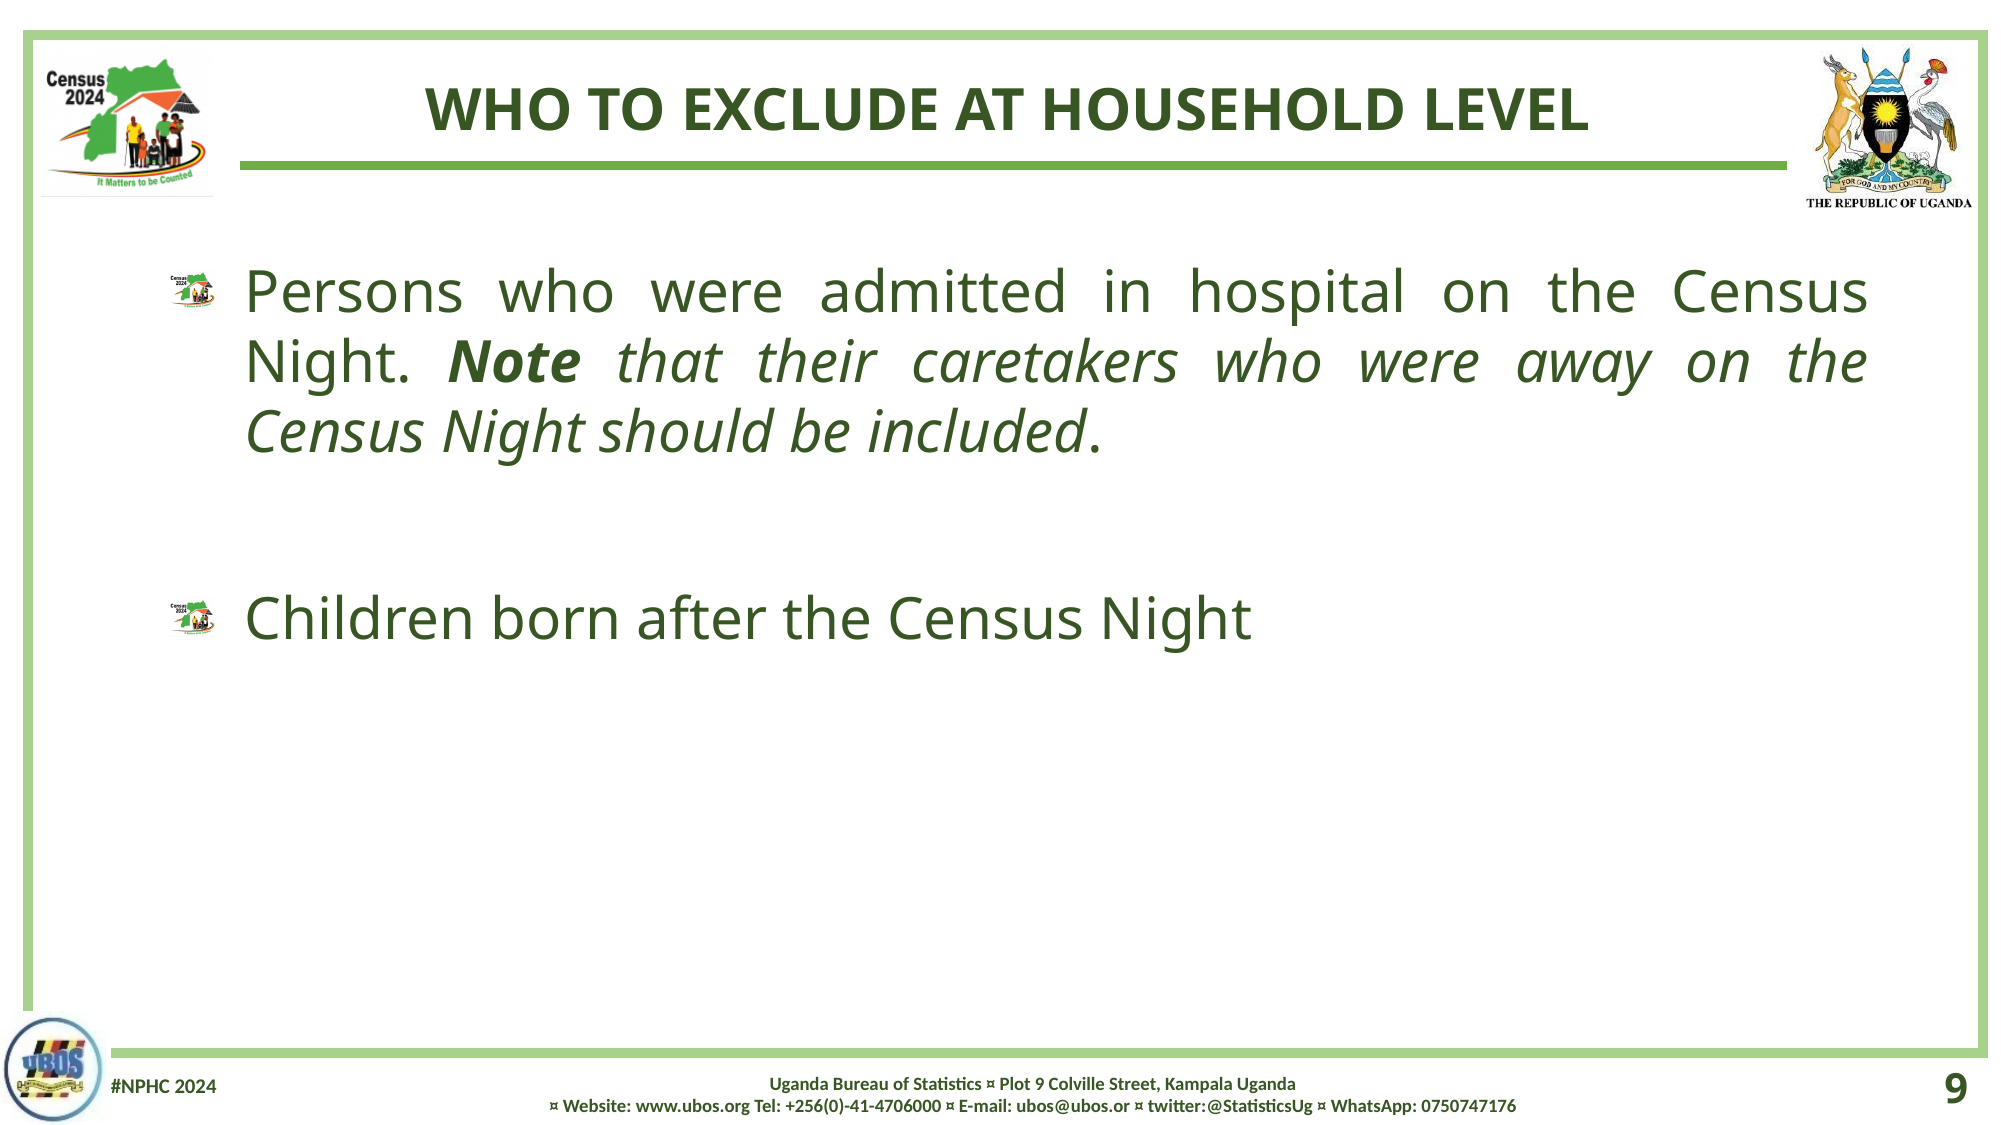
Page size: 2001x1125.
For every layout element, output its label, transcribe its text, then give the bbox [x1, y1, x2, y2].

picture [41, 43, 213, 197]
text_box WHO TO EXCLUDE AT HOUSEHOLD LEVEL [284, 64, 1732, 150]
picture [1806, 44, 1972, 210]
picture [169, 268, 216, 310]
picture [169, 596, 216, 637]
text_box Persons who were admitted in hospital on the Census Night. Note that their caretakers who were away on the Census Night should be included. Children born after the Census Night [154, 247, 1899, 884]
picture [0, 1011, 111, 1125]
